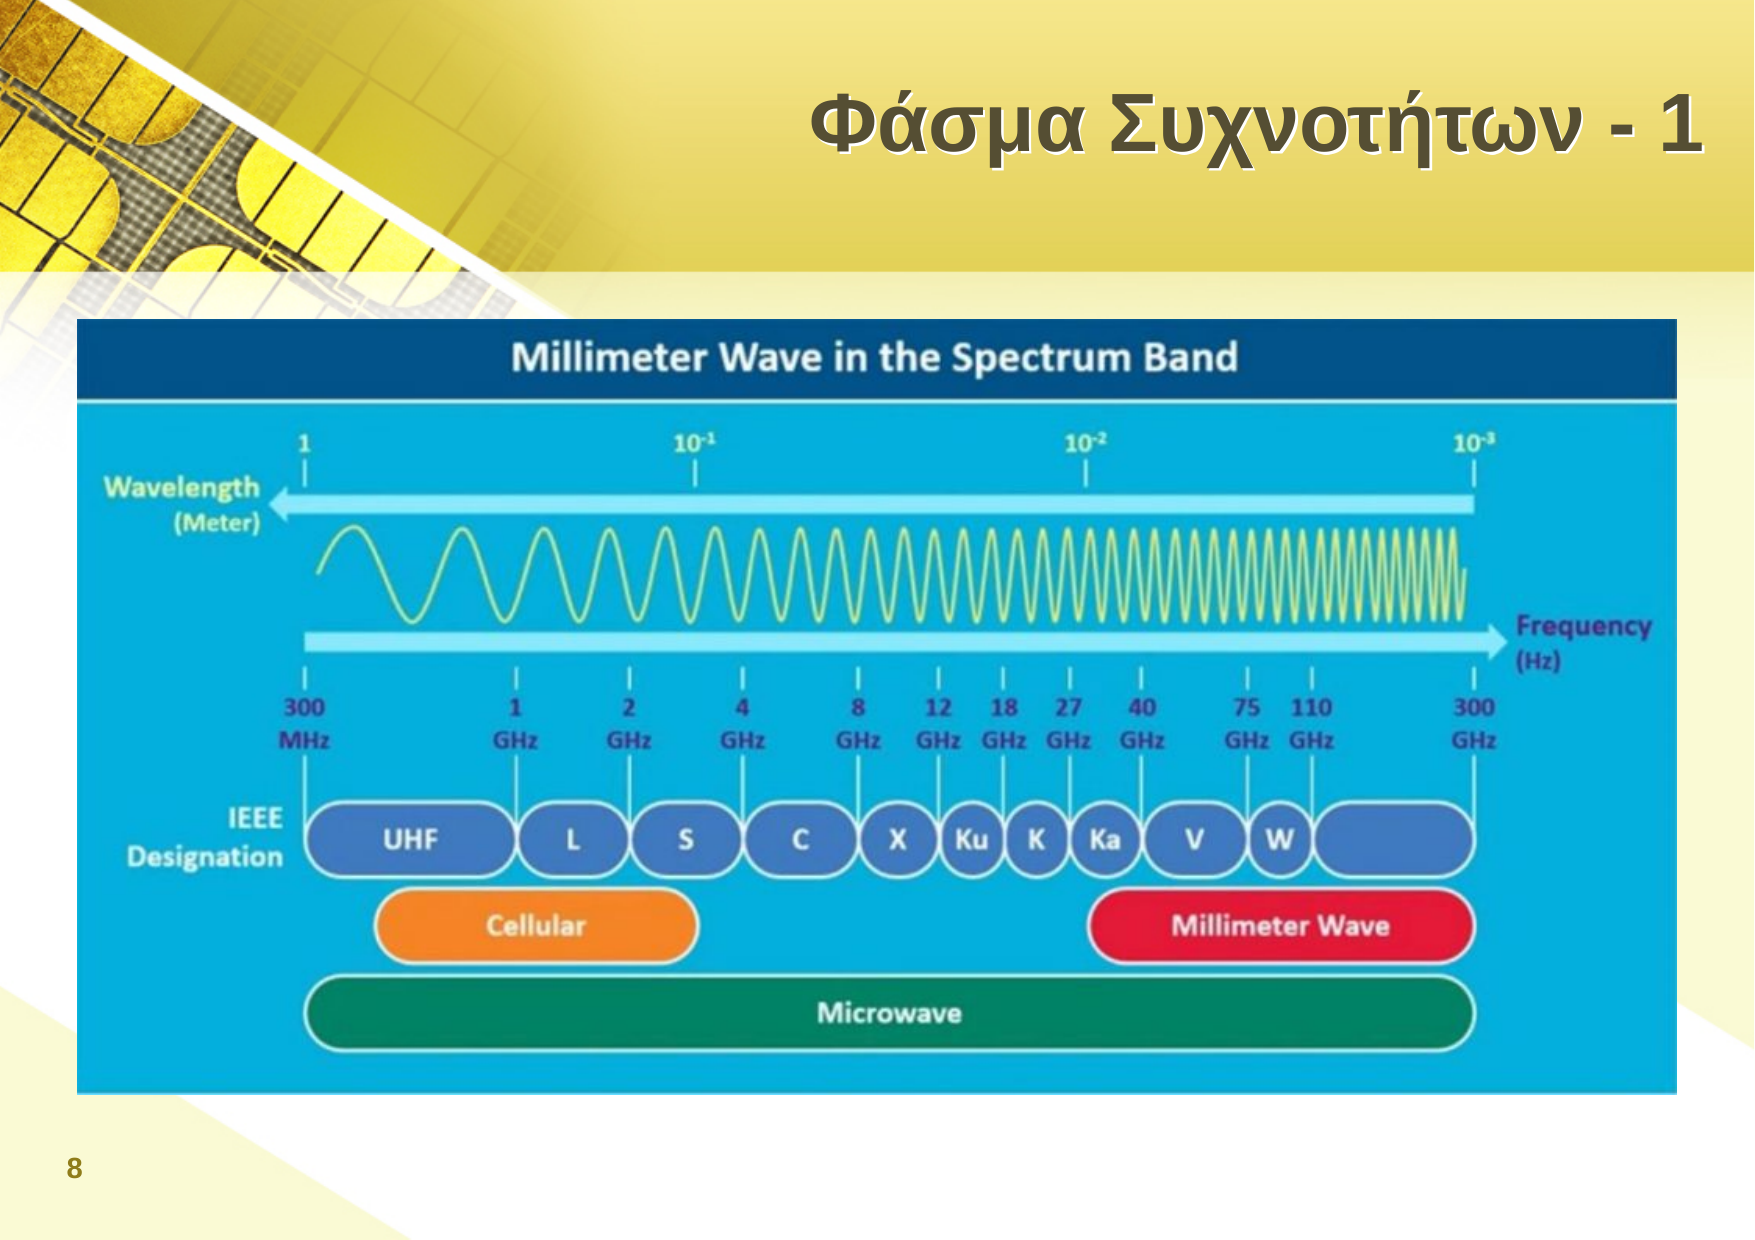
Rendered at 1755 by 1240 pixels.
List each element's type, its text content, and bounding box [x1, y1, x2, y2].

text_box 8 [64, 1132, 190, 1185]
picture [0, 0, 1755, 1240]
title Φάσμα Συχνοτήτων - 1 [352, 72, 1720, 165]
